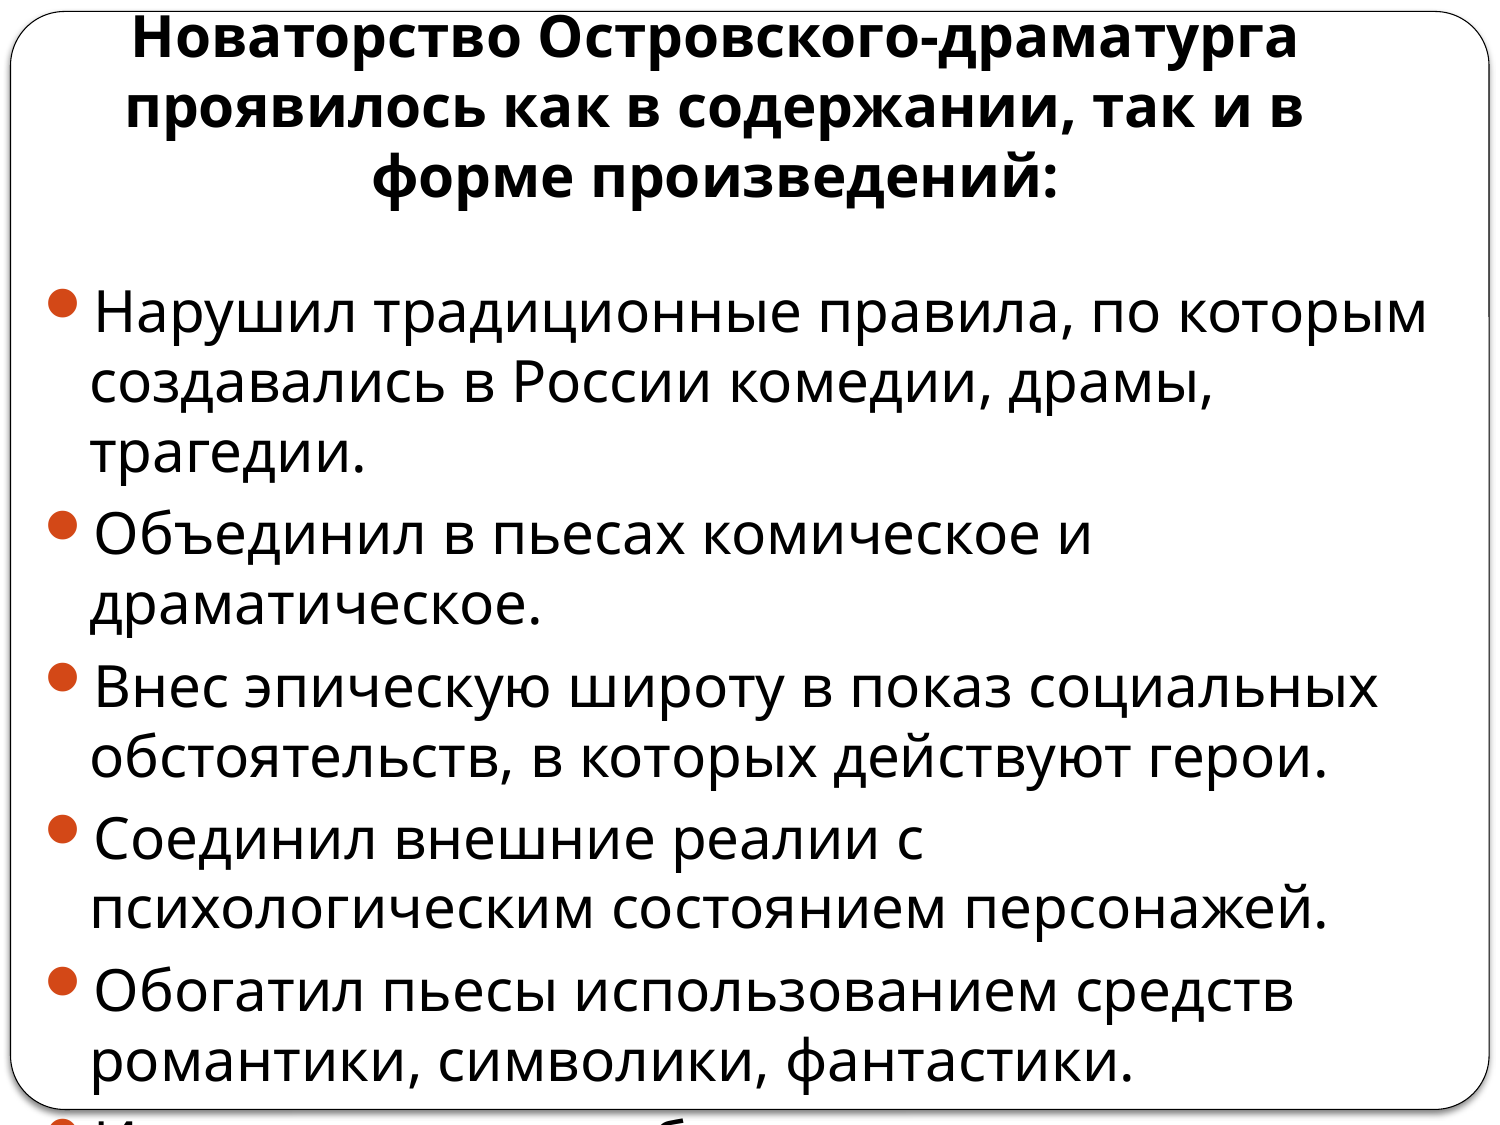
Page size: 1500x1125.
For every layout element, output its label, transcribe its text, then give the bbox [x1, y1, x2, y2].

list Нарушил традиционные правила, по которым создавались в России комедии, драмы, трагедии. Объединил в пьесах комическое и драматическое. Внес эпическую широту в показ социальных обстоятельств, в которых действуют герои. Соединил внешние реалии с психологическим состоянием персонажей. Обогатил пьесы использованием средств романтики, символики, фантастики. Использовал гиперболу, гротеск, шарж. [29, 267, 1459, 1036]
title Новаторство Островского-драматурга проявилось как в содержании, так и в форме произведений: [29, 172, 1401, 224]
